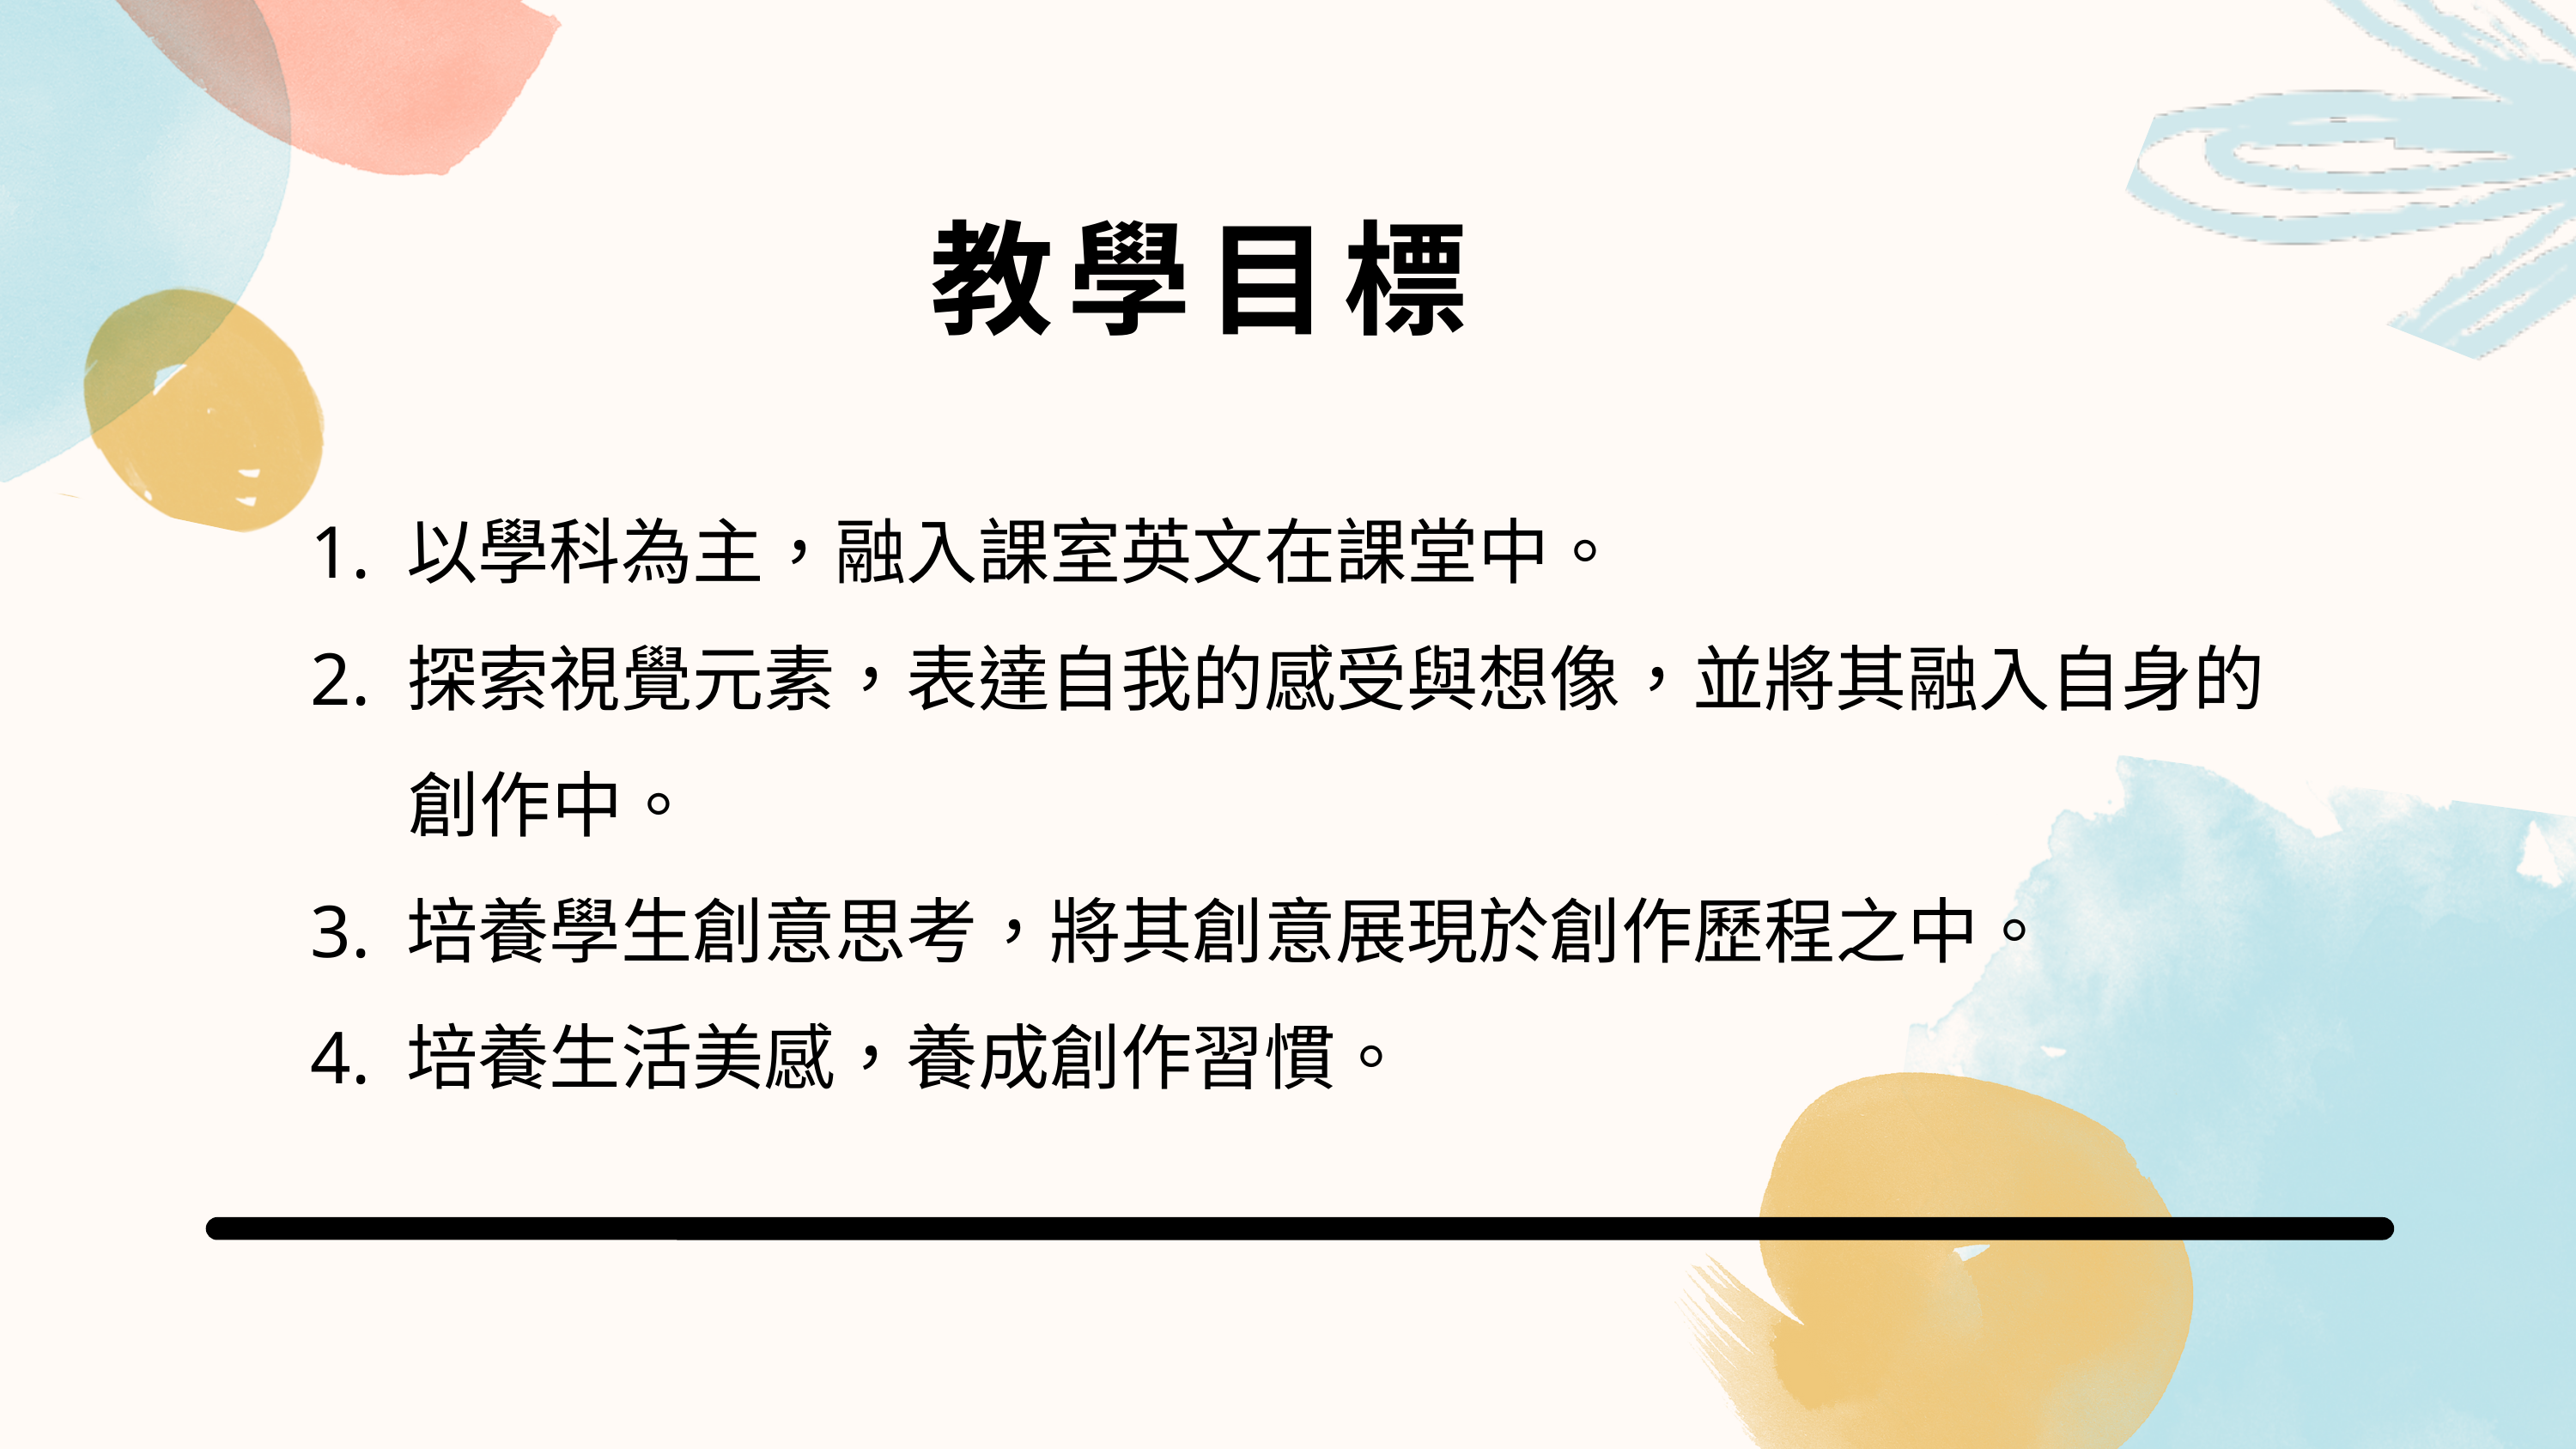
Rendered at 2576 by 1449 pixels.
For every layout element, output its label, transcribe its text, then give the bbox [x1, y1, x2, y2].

text_box [0, 0, 574, 548]
text_box [1674, 1099, 2194, 1228]
text_box [2114, 0, 2576, 391]
text_box 教學目標 [922, 161, 1474, 349]
text_box [1674, 1229, 2194, 1449]
text_box 1. 以學科為主，融入課室英文在課堂中。 2. 探索視覺元素，表達自我的感受與想像，並將其融入自身的 創作中。 3. 培養學生創意思考，將其創意展現於創作歷程之中。 4. 培養生活美感，養成創作習慣。 [310, 466, 2576, 1099]
text_box [2194, 1099, 2576, 1449]
